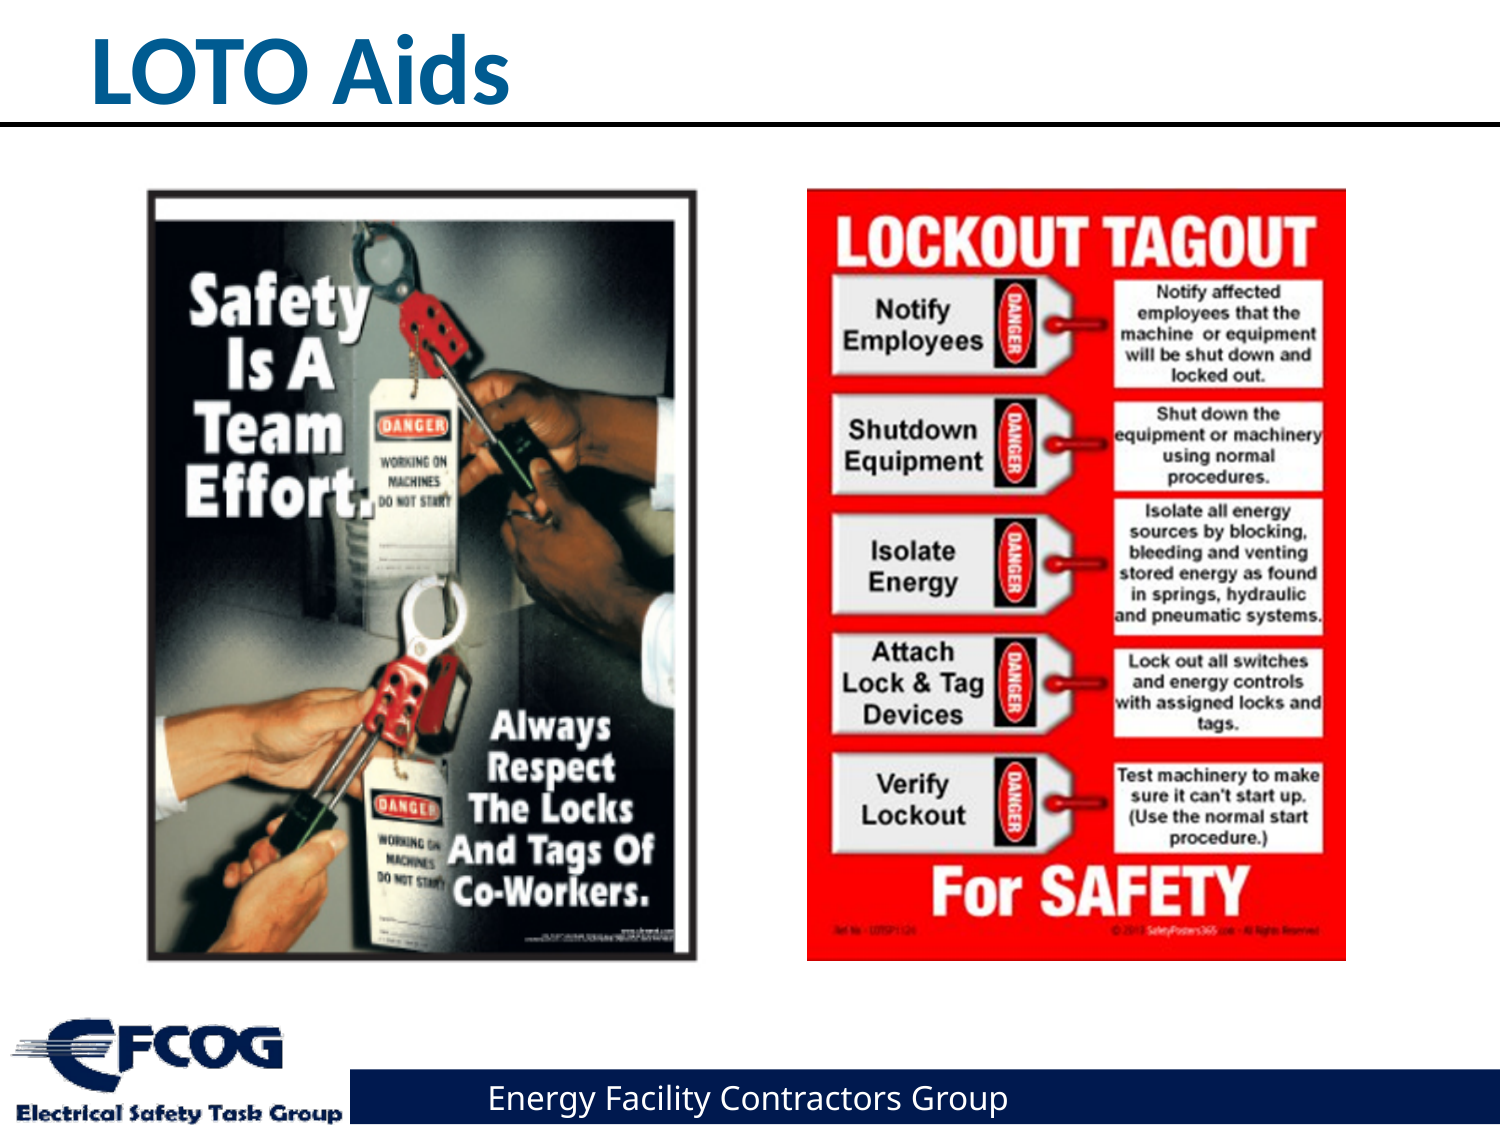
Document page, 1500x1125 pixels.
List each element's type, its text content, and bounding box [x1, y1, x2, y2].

title LOTO Aids [75, 12, 1438, 125]
picture [49, 162, 796, 990]
picture [3, 1012, 347, 1125]
picture [807, 187, 1346, 961]
